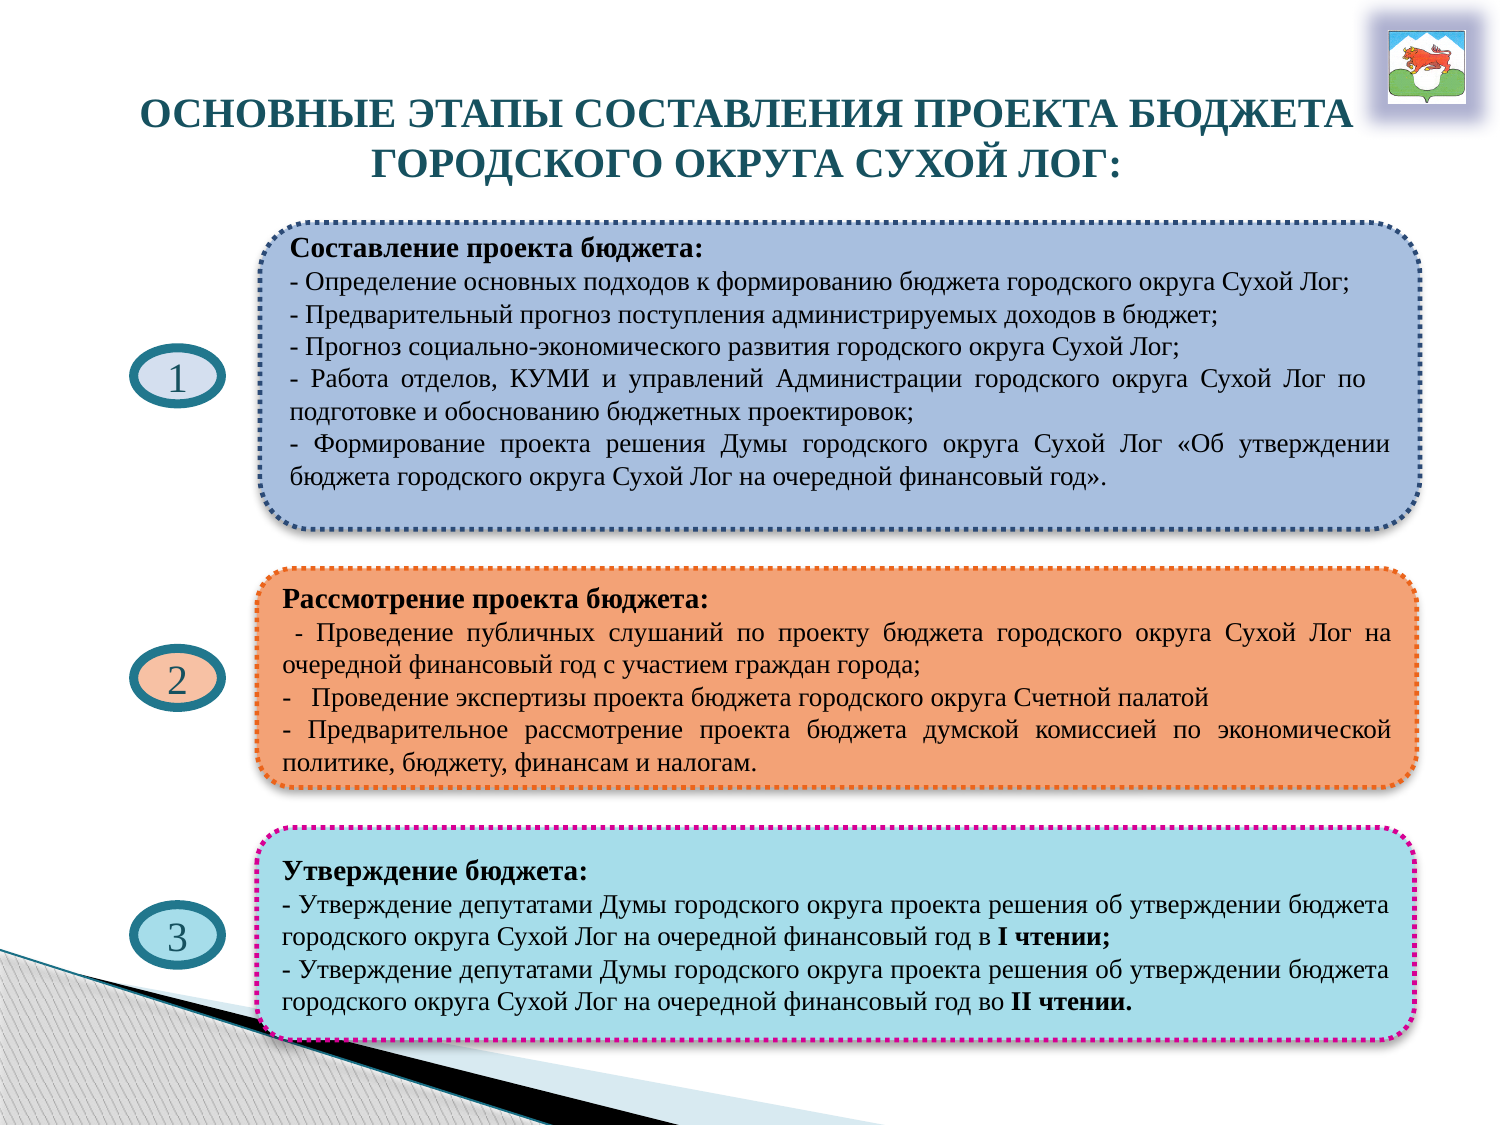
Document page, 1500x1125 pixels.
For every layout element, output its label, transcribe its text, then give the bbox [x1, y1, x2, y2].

table_cell 44,9 [313, 1051, 542, 1125]
text_box Утверждение бюджета: - Утверждение депутатами Думы городского округа проекта решения об утверждении бюджета городского округа Сухой Лог на очередной финансовый год в I чтении; - Утверждение депутатами Думы городского округа проекта решения об утверждении бюджета городского округа Сухой Лог на очередной финансовый год во II чтении. [256, 826, 1416, 1041]
text_box 2 [129, 643, 226, 712]
text_box 1 [129, 343, 226, 409]
picture [1387, 30, 1468, 105]
table_cell 44,9 [0, 953, 260, 1036]
text_box 3 [129, 900, 226, 970]
text_box Составление проекта бюджета: - Определение основных подходов к формированию бюджета городского округа Сухой Лог; - Предварительный прогноз поступления администрируемых доходов в бюджет; - Прогноз социально-экономического развития городского округа Сухой Лог; - Работа отделов, КУМИ и управлений Администрации городского округа Сухой Лог по подготовке и обоснованию бюджетных проектировок; - Формирование проекта решения Думы городского округа Сухой Лог «Об утверждении бюджета городского округа Сухой Лог на очередной финансовый год». [259, 221, 1421, 531]
text_box ОСНОВНЫЕ ЭТАПЫ СОСТАВЛЕНИЯ ПРОЕКТА БЮДЖЕТА ГОРОДСКОГО ОКРУГА СУХОЙ ЛОГ: [84, 78, 1409, 194]
text_box Рассмотрение проекта бюджета: - Проведение публичных слушаний по проекту бюджета городского округа Сухой Лог на очередной финансовый год с участием граждан города; - Проведение экспертизы проекта бюджета городского округа Счетной палатой - Предварительное рассмотрение проекта бюджета думской комиссией по экономической политике, бюджету, финансам и налогам. [256, 567, 1418, 789]
